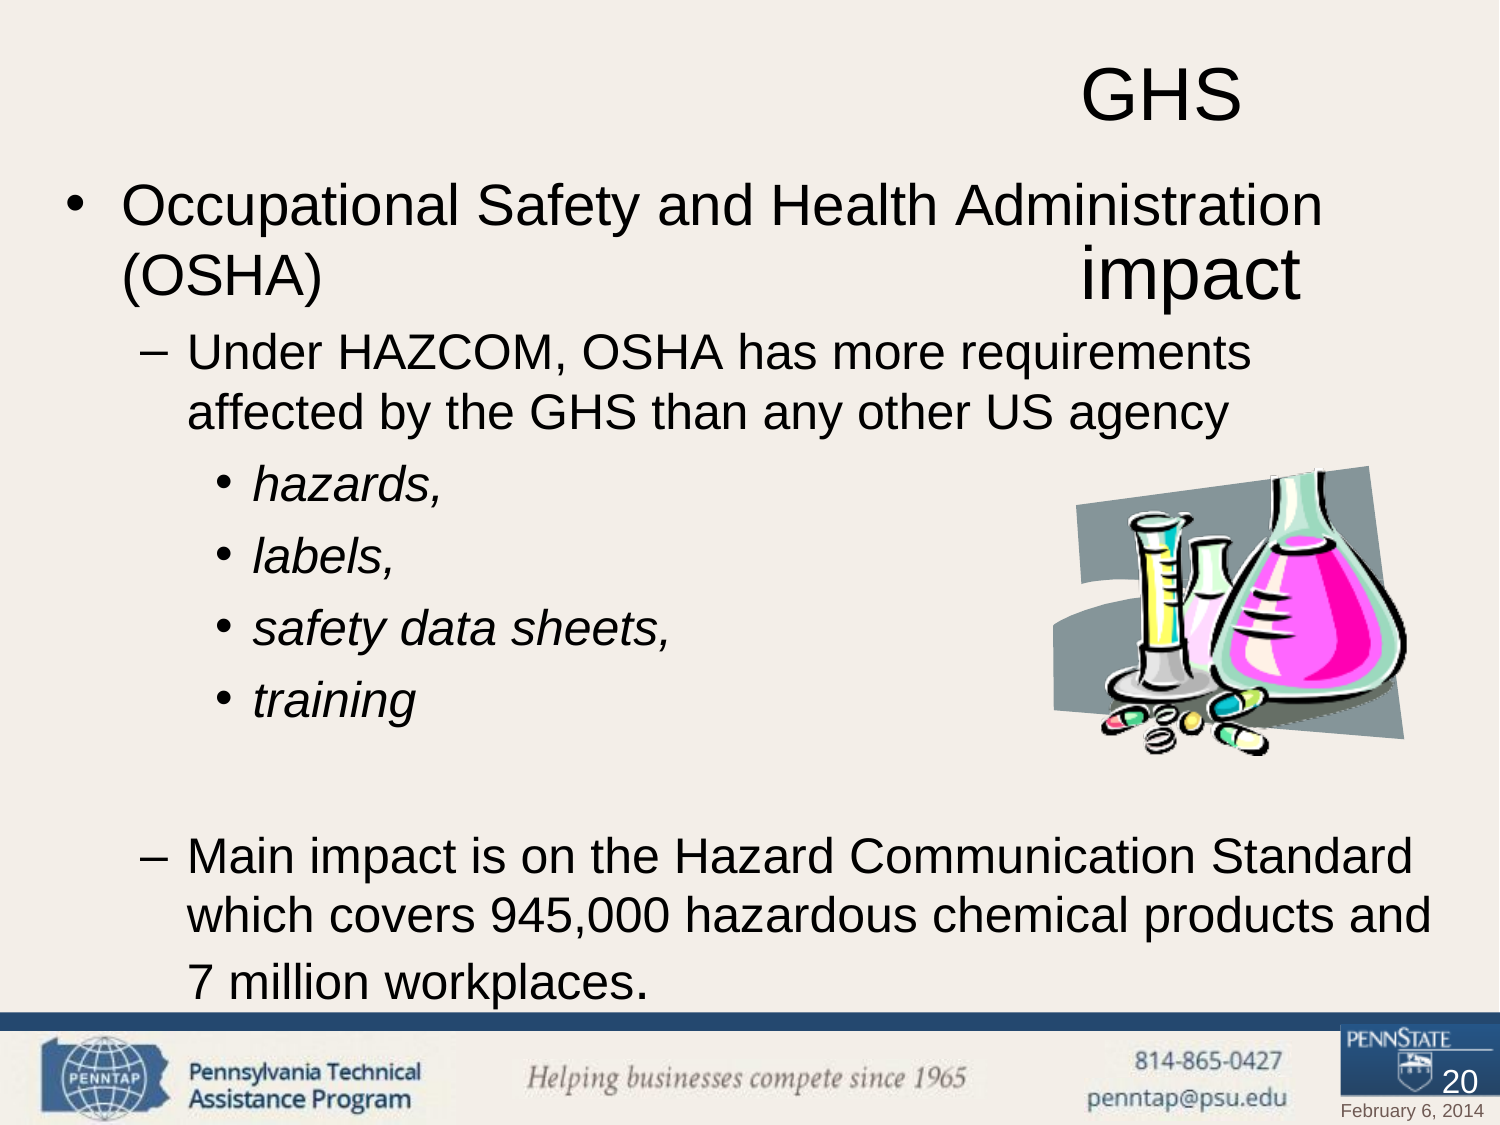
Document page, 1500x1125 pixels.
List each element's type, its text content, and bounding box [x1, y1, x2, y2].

text_box [1100, 468, 1407, 756]
title GHS impact [13, 46, 1487, 315]
picture [1340, 1024, 1500, 1097]
picture [1104, 1040, 1293, 1077]
picture [511, 1059, 988, 1099]
text_box [1053, 605, 1100, 715]
picture [0, 1031, 456, 1125]
text_box Occupational Safety and Health Administration (OSHA) Under HAZCOM, OSHA has more requirements affected by the GHS than any other US agency hazards, labels, safety data sheets, training Main impact is on the Hazard Communication Standard which covers 945,000 hazardous chemical products and 7 million workplaces. [62, 315, 1442, 1014]
picture [1084, 1078, 1296, 1121]
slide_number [1338, 1061, 1486, 1125]
text_box [1075, 501, 1100, 585]
